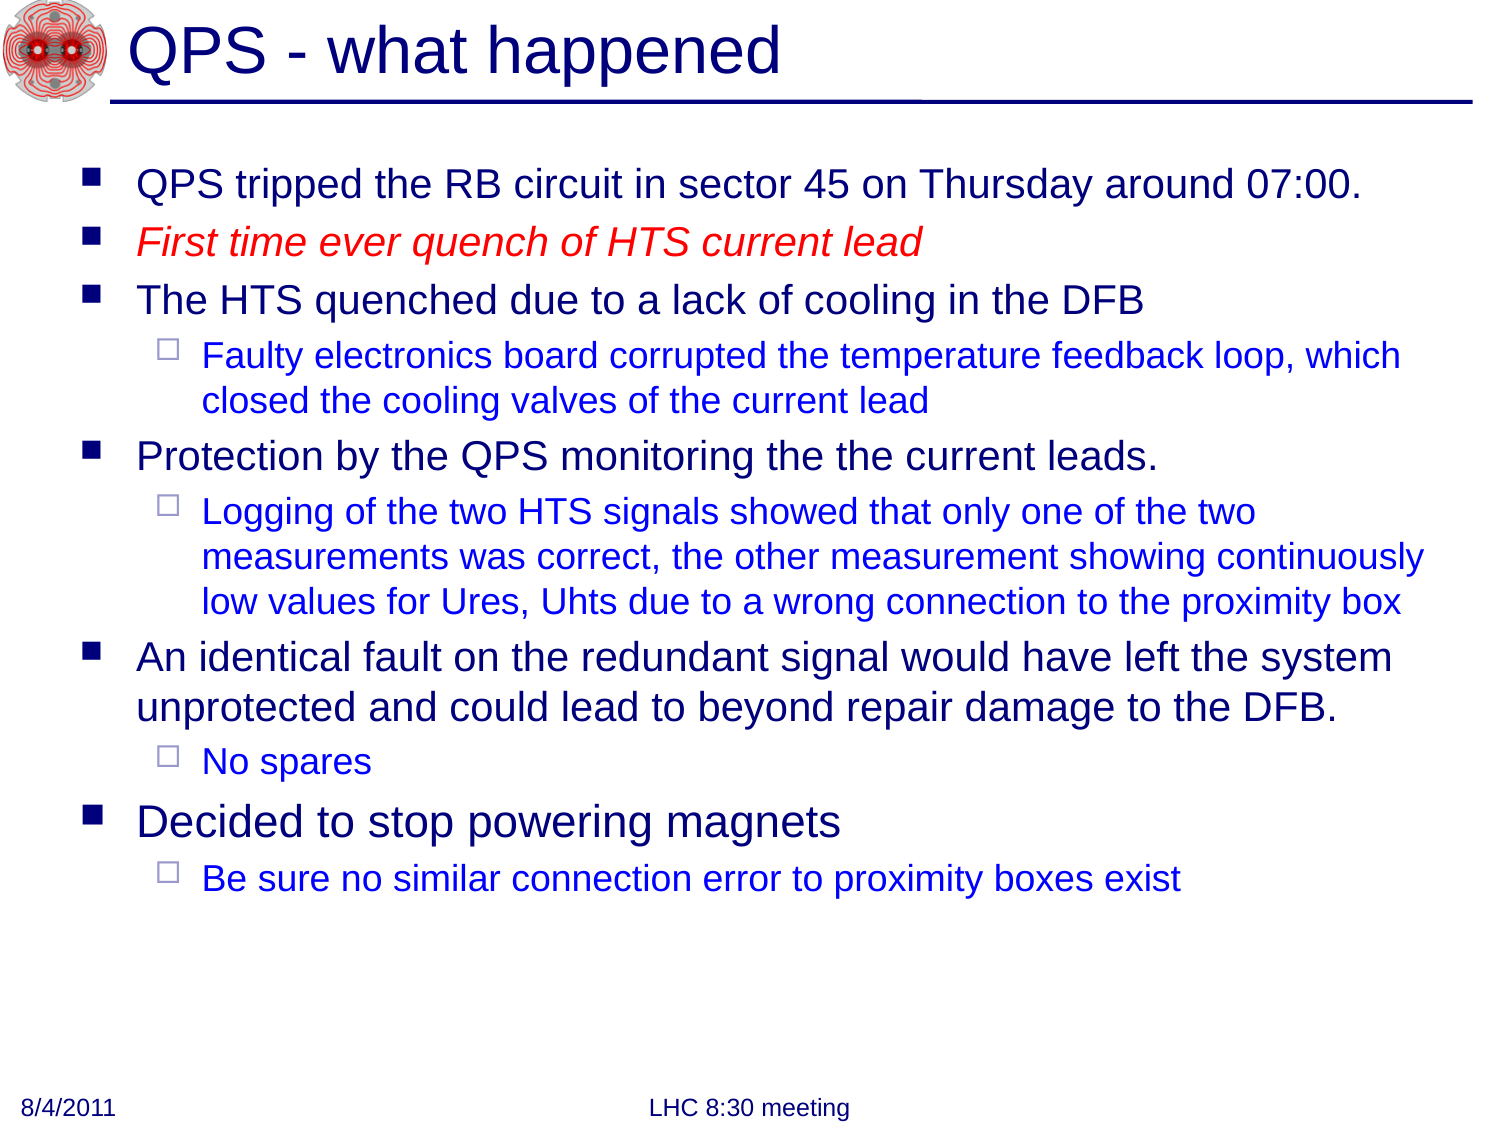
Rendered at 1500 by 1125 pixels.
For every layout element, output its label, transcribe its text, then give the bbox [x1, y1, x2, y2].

picture [0, 0, 108, 103]
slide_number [5, 1085, 356, 1125]
title QPS - what happened [111, 3, 1463, 91]
footer LHC 8:30 meeting [512, 1087, 988, 1125]
list QPS tripped the RB circuit in sector 45 on Thursday around 07:00. First time ever quench of HTS current lead The HTS quenched due to a lack of cooling in the DFB Faulty electronics board corrupted the temperature feedback loop, which closed the cooling valves of the current lead Protection by the QPS monitoring the the current leads. Logging of the two HTS signals showed that only one of the two measurements was correct, the other measurement showing continuously low values for Ures, Uhts due to a wrong connection to the proximity box An identical fault on the redundant signal would have left the system unprotected and could lead to beyond repair damage to the DFB. No spares Decided to stop powering magnets Be sure no similar connection error to proximity boxes exist [64, 148, 1471, 953]
